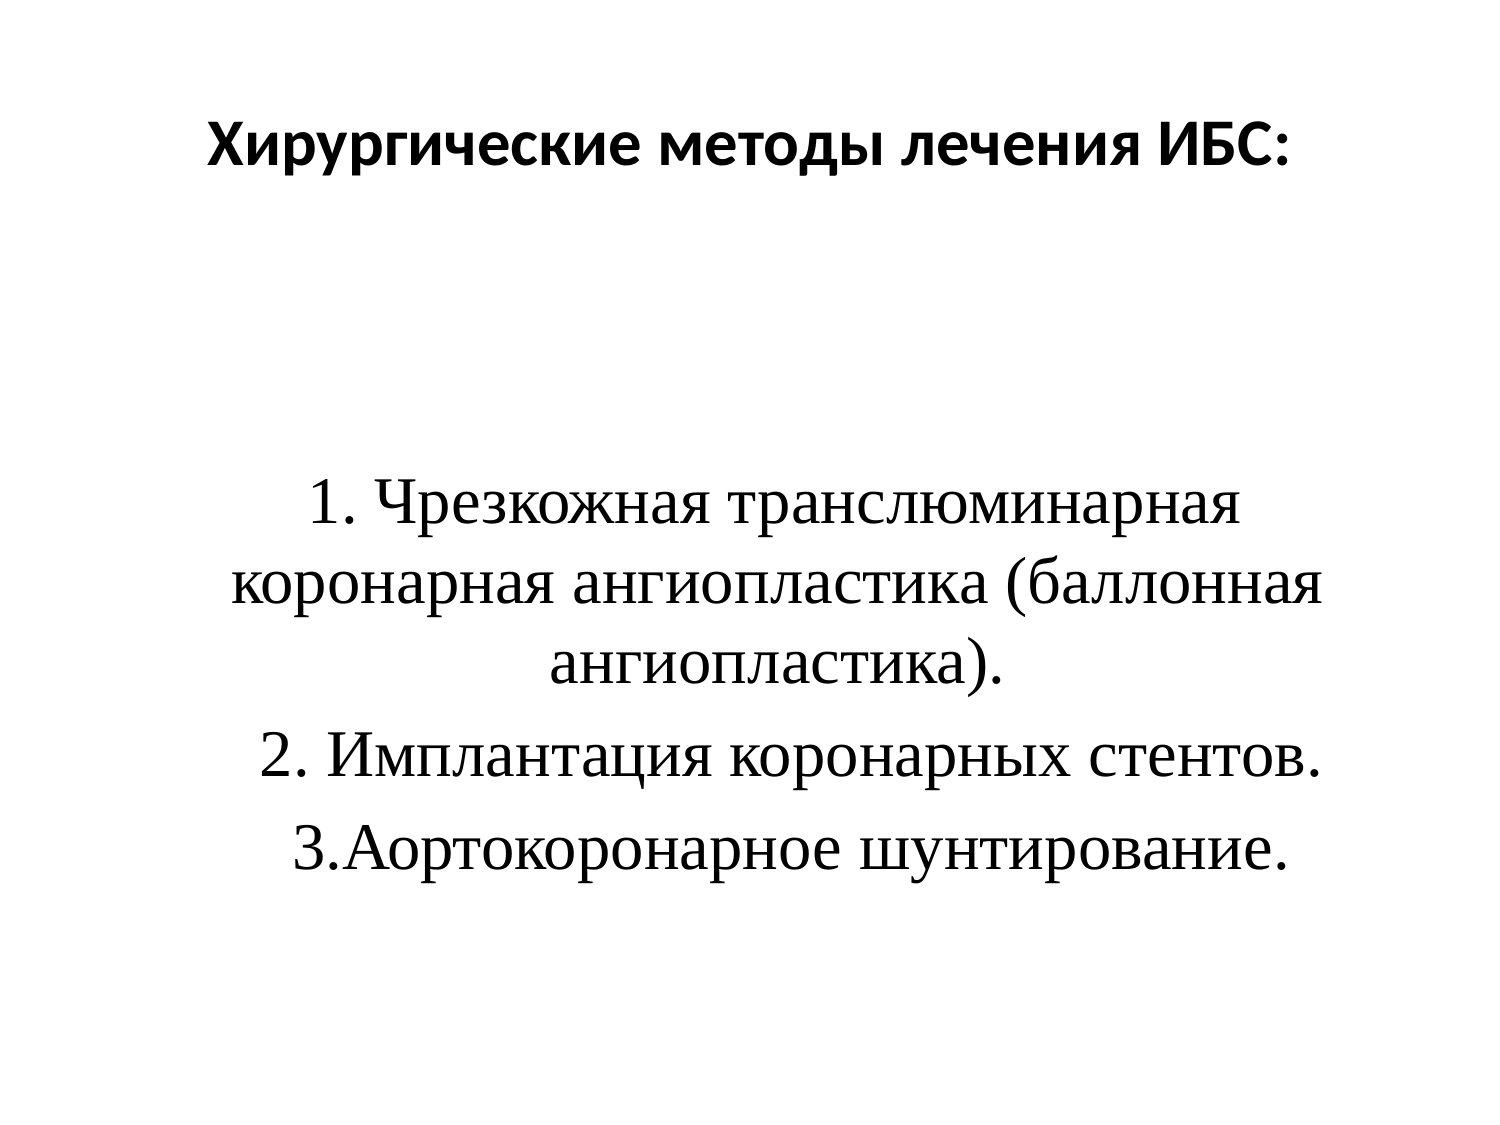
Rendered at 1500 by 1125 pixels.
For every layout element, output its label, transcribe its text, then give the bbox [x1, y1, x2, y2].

title Хирургические методы лечения ИБС: [75, 45, 1425, 233]
list 1. Чрезкожная транслюминарная коронарная ангиопластика (баллонная ангиопластика). 2. Имплантация коронарных стентов. 3.Аортокоронарное шунтирование. [75, 262, 1425, 1005]
